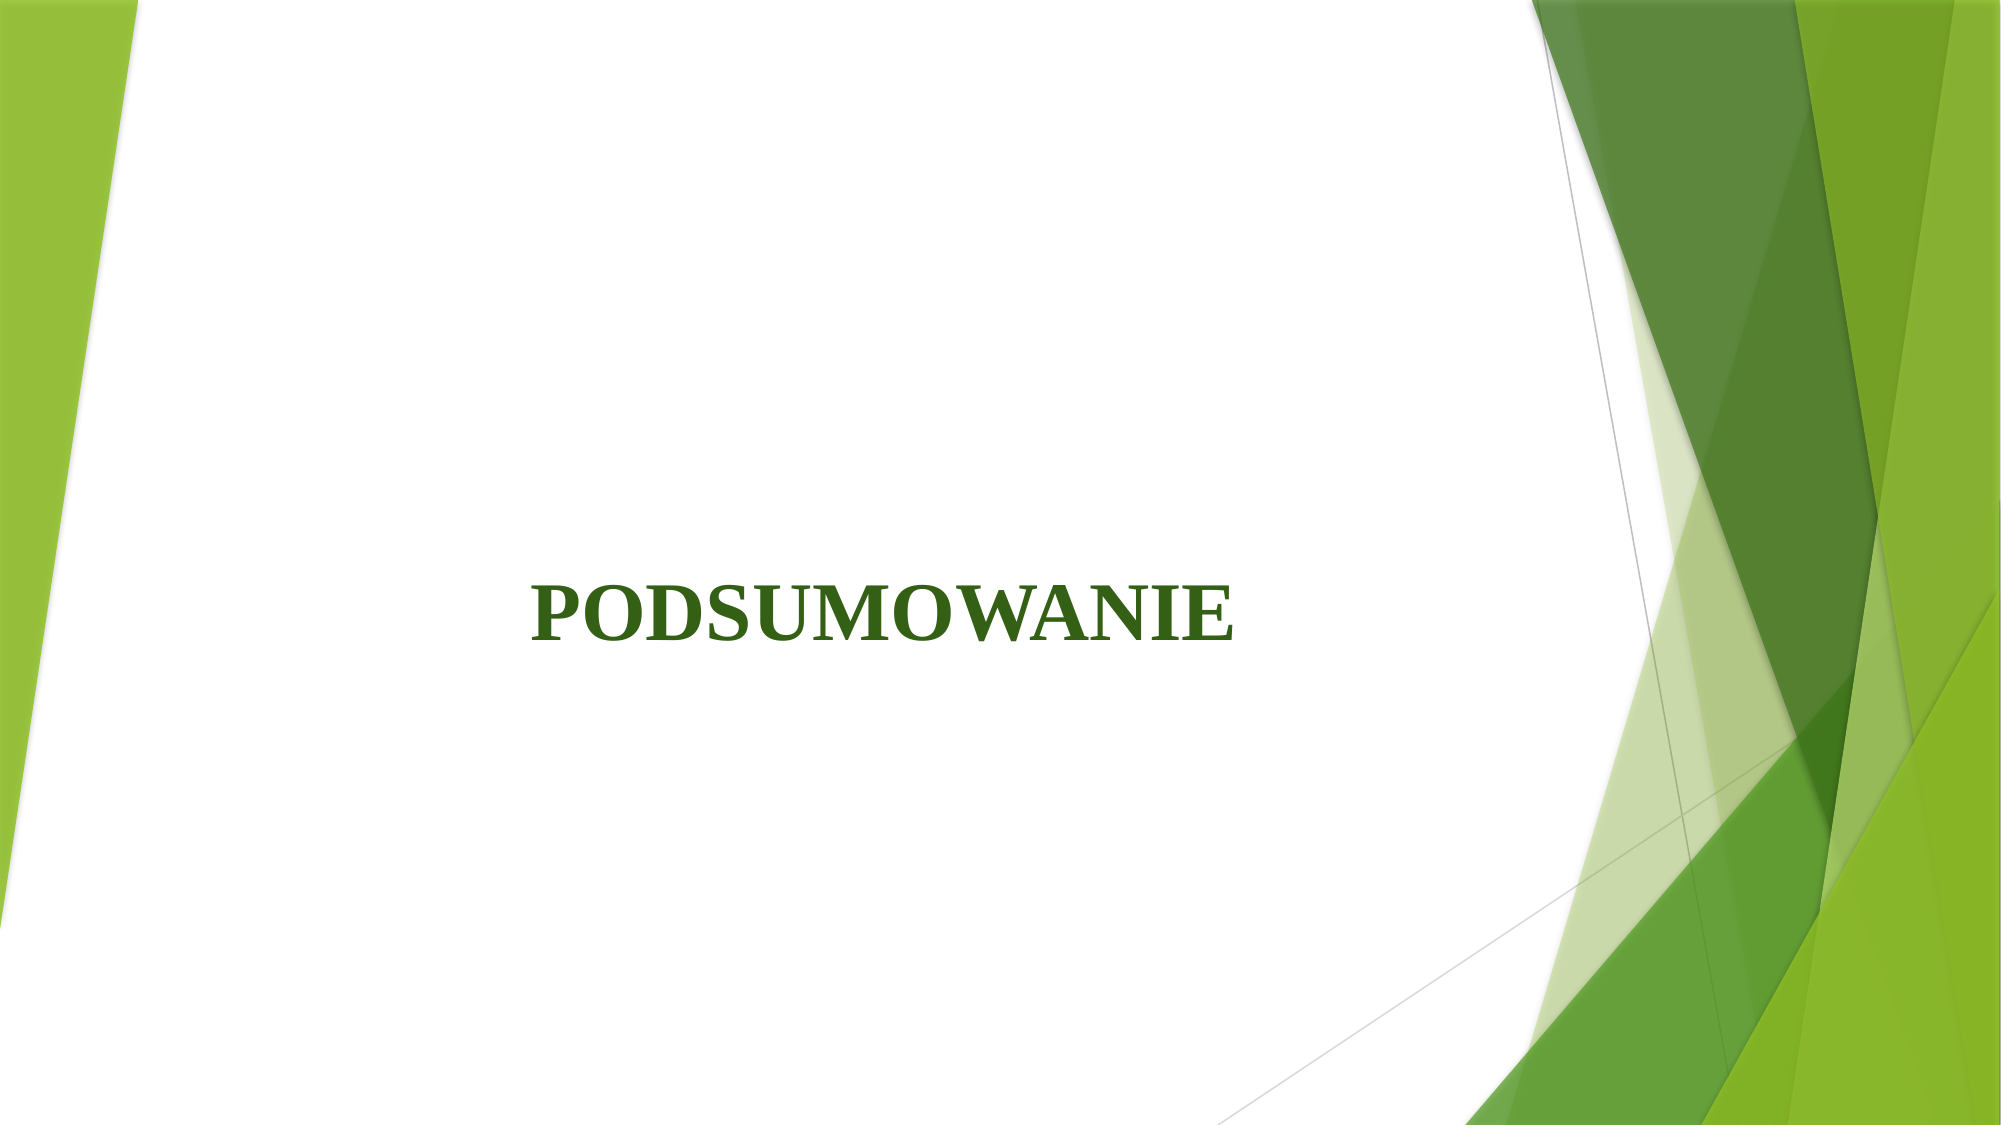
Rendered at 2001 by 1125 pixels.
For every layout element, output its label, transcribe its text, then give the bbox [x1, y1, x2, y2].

title PODSUMOWANIE [247, 394, 1522, 665]
